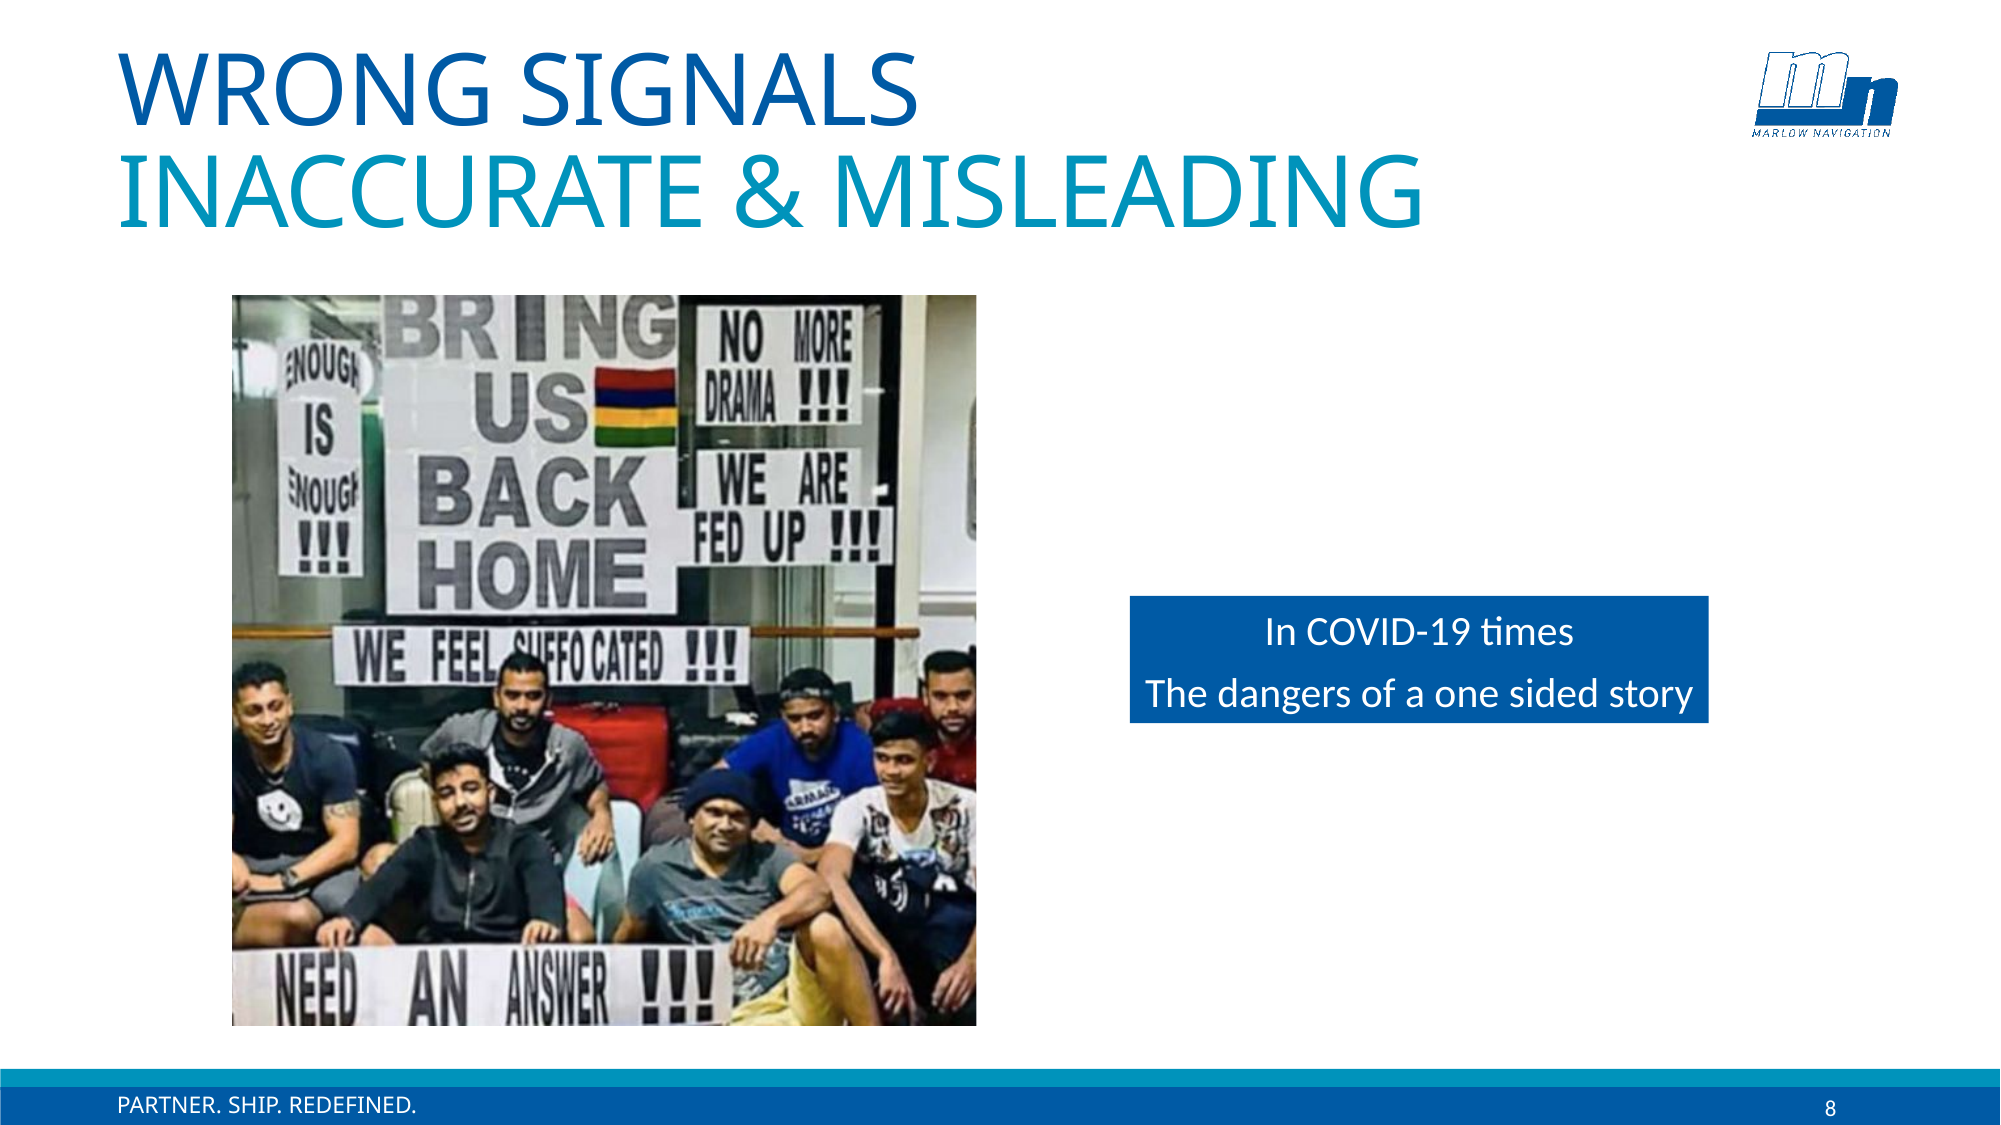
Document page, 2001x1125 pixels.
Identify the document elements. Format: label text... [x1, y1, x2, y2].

picture [1752, 52, 1898, 137]
text_box WRONG SIGNALS INACCURATE & MISLEADING [102, 17, 1709, 256]
text_box In COVID-19 times The dangers of a one sided story [1129, 595, 1709, 724]
picture [231, 294, 977, 1027]
